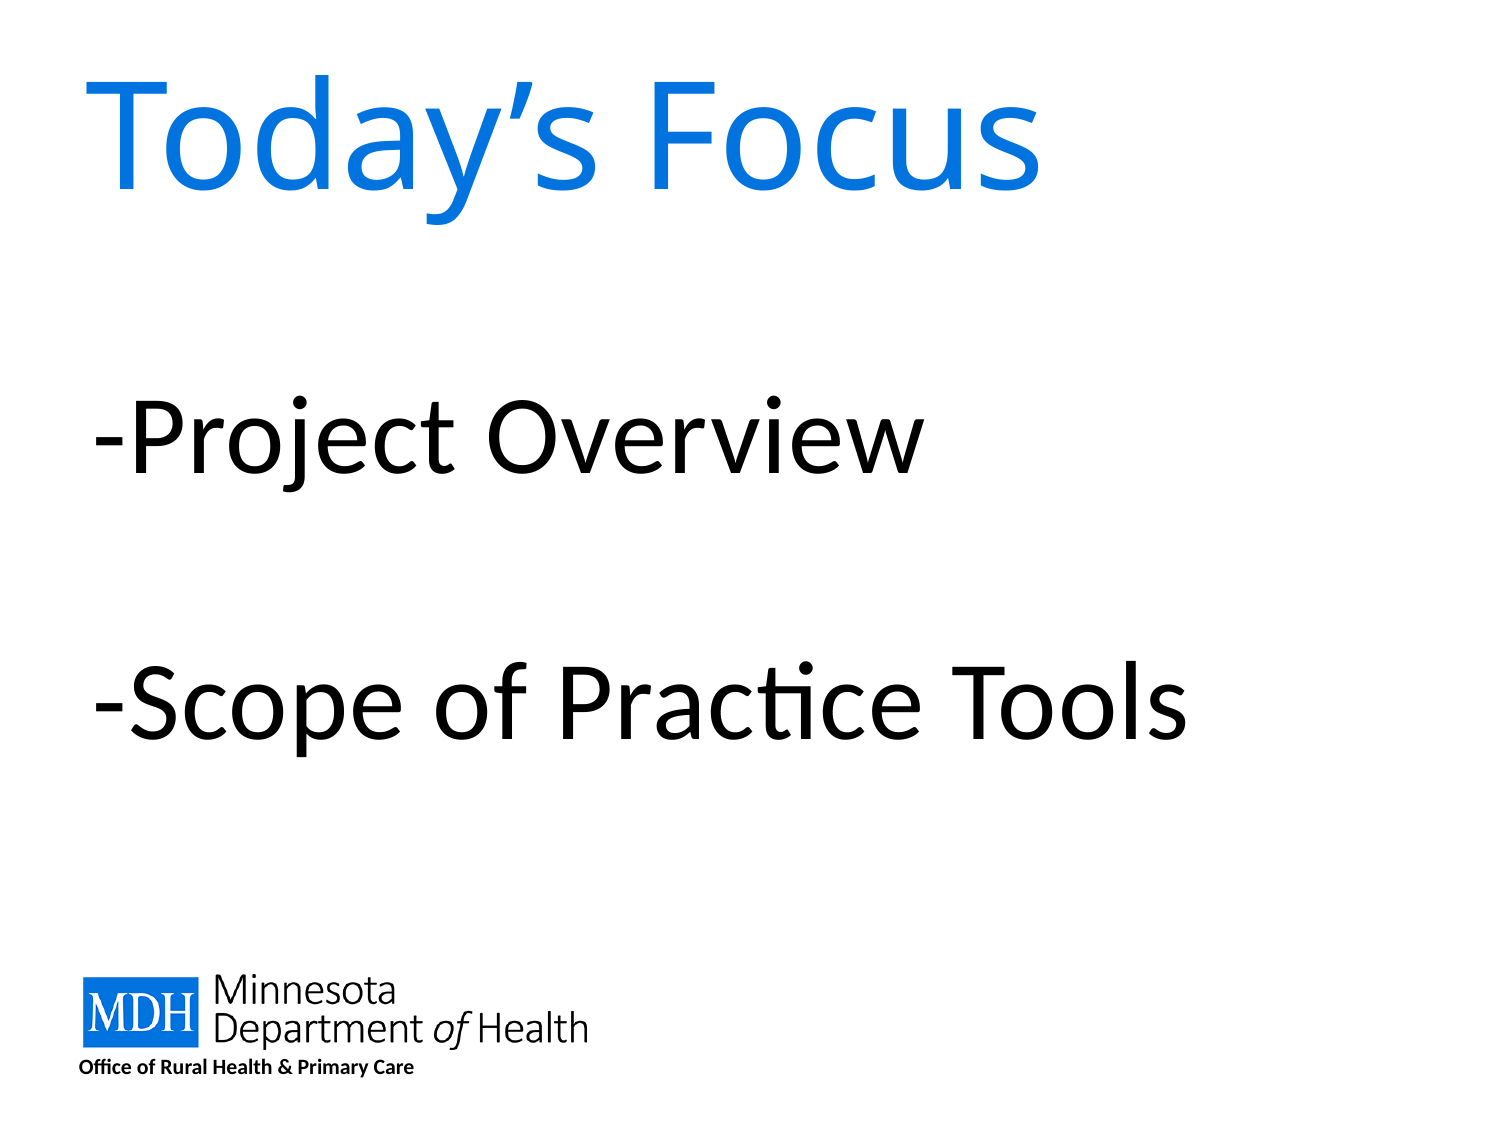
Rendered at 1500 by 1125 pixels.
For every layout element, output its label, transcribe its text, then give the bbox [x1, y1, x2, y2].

list Office of Rural Health & Primary Care [63, 1050, 1428, 1092]
subtitle -Project Overview -Scope of Practice Tools [77, 368, 1428, 1050]
title Today’s Focus [70, 27, 1421, 228]
